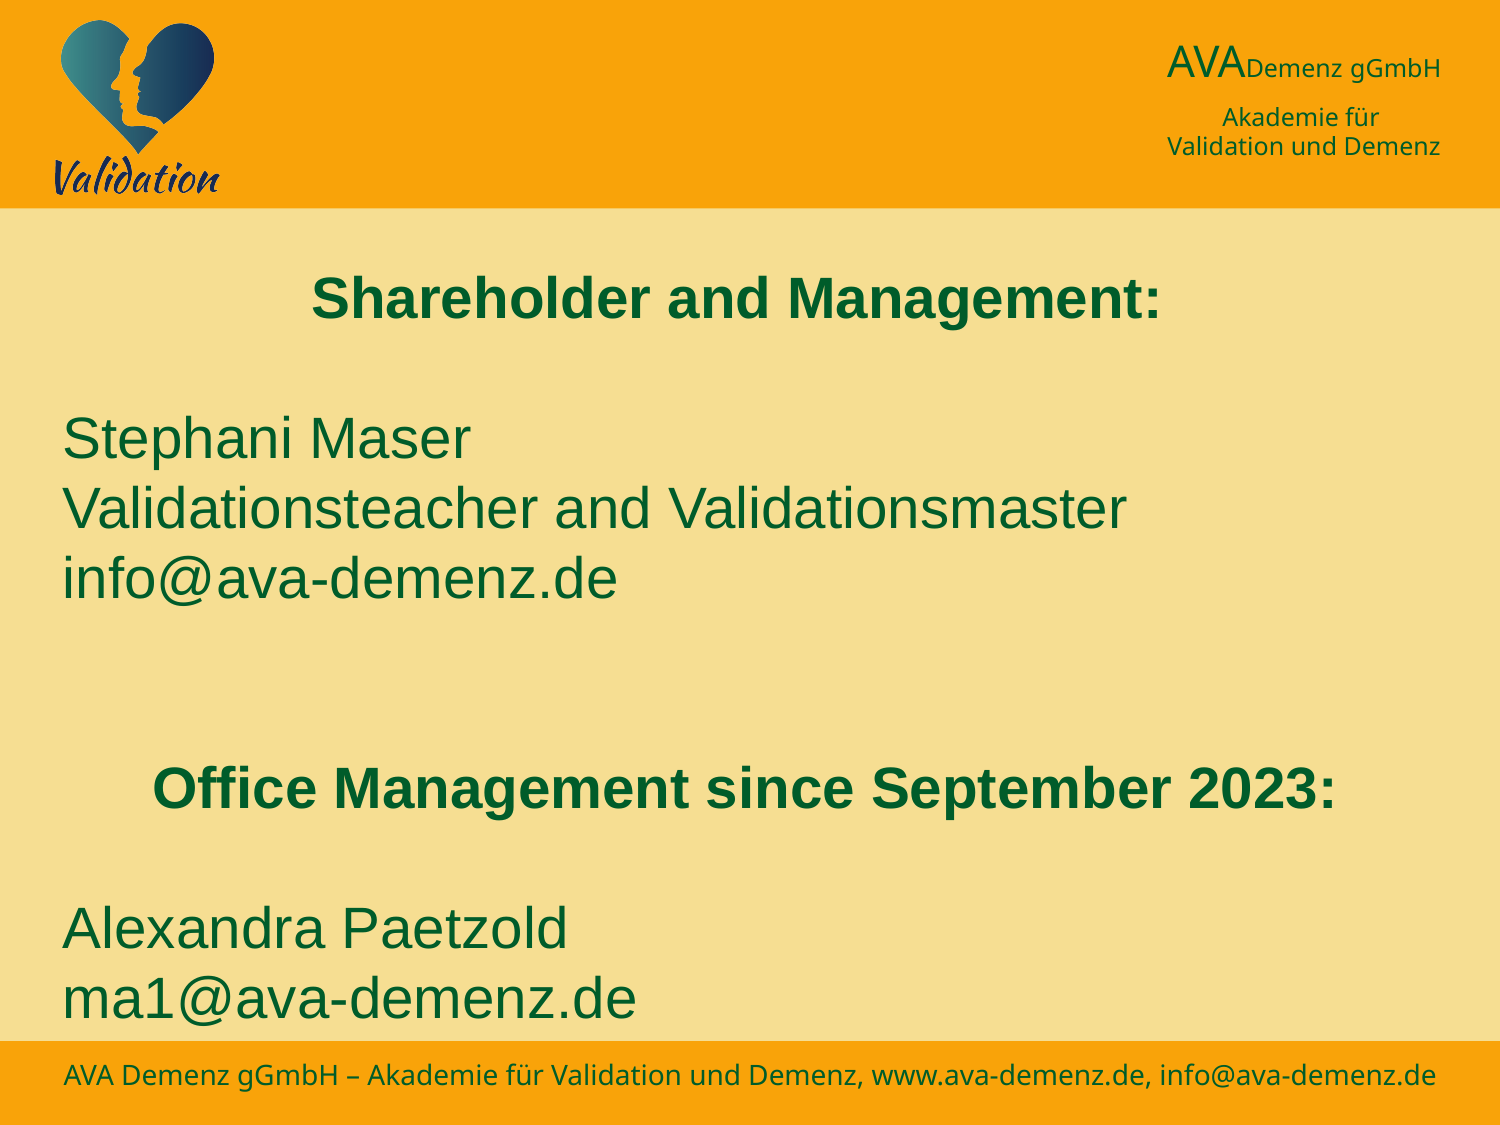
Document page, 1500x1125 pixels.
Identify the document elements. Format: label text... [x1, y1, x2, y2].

text_box Shareholder and Management: Stephani Maser Validationsteacher and Validationsmaster info@ava-demenz.de Office Management since September 2023: Alexandra Paetzold ma1@ava-demenz.de [48, 253, 1444, 1038]
picture [55, 20, 220, 195]
